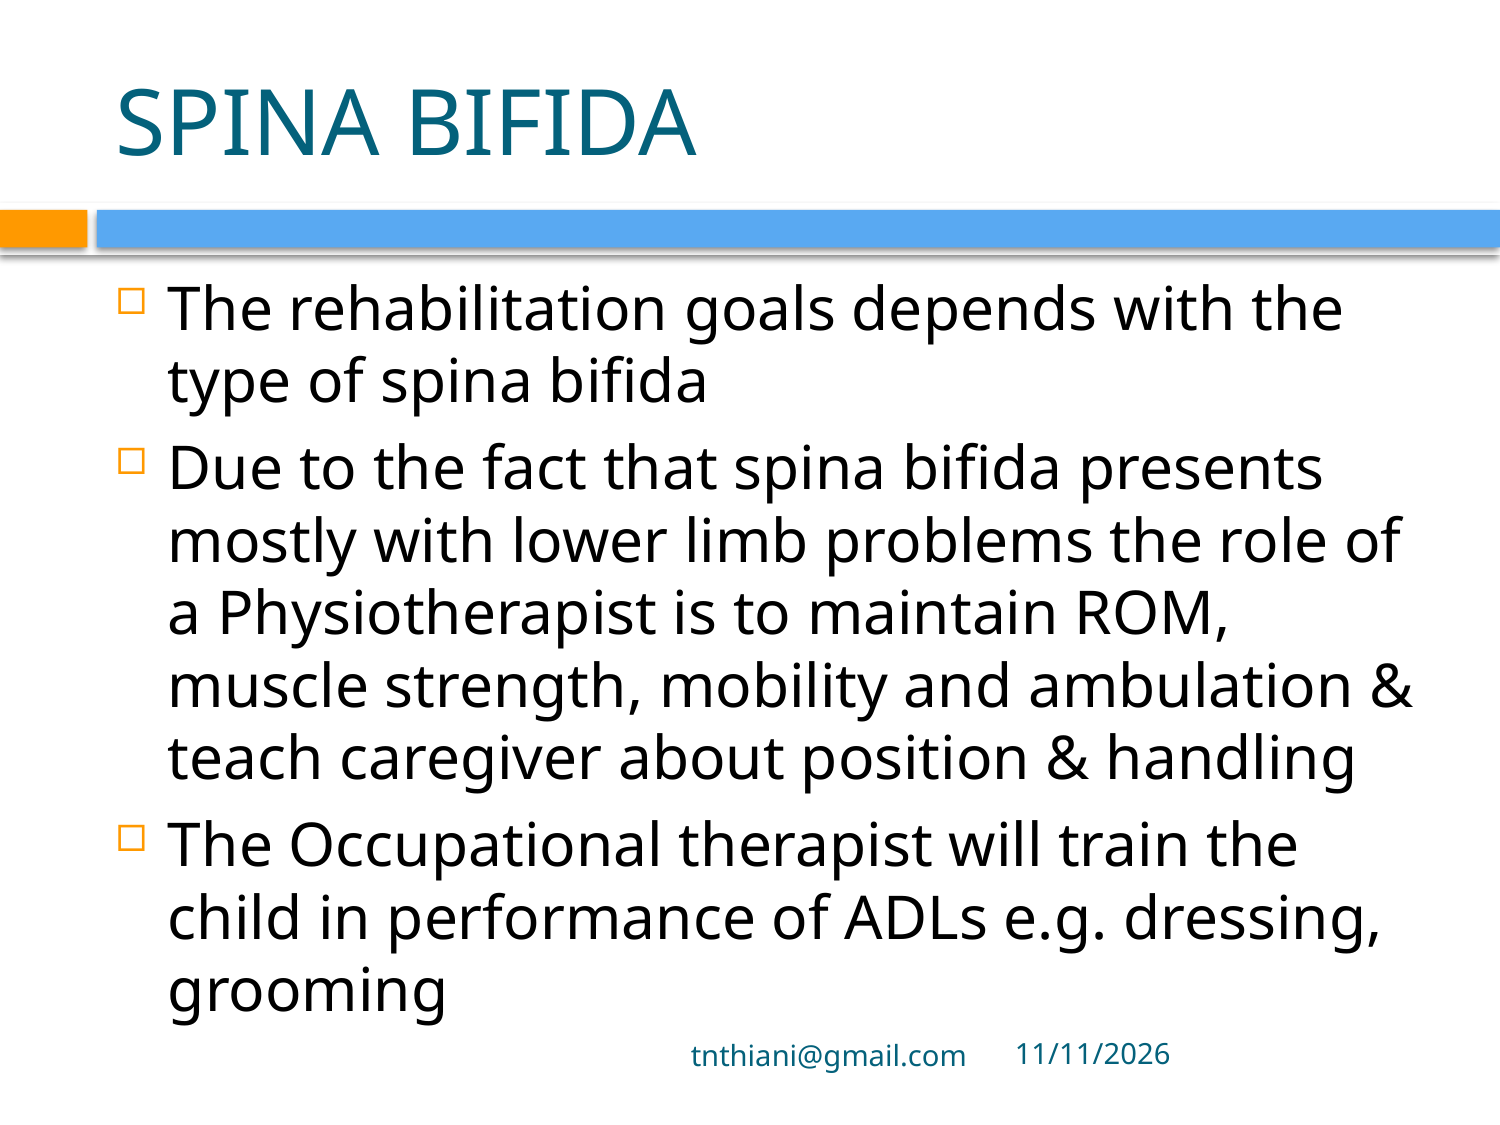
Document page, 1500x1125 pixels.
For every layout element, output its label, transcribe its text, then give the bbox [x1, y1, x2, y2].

footer tnthiani@gmail.com [99, 1025, 990, 1085]
list The rehabilitation goals depends with the type of spina bifida Due to the fact that spina bifida presents mostly with lower limb problems the role of a Physiotherapist is to maintain ROM, muscle strength, mobility and ambulation & teach caregiver about position & handling The Occupational therapist will train the child in performance of ADLs e.g. dressing, grooming [100, 262, 1439, 1001]
title SPINA BIFIDA [100, 37, 1439, 201]
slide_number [999, 1025, 1438, 1085]
